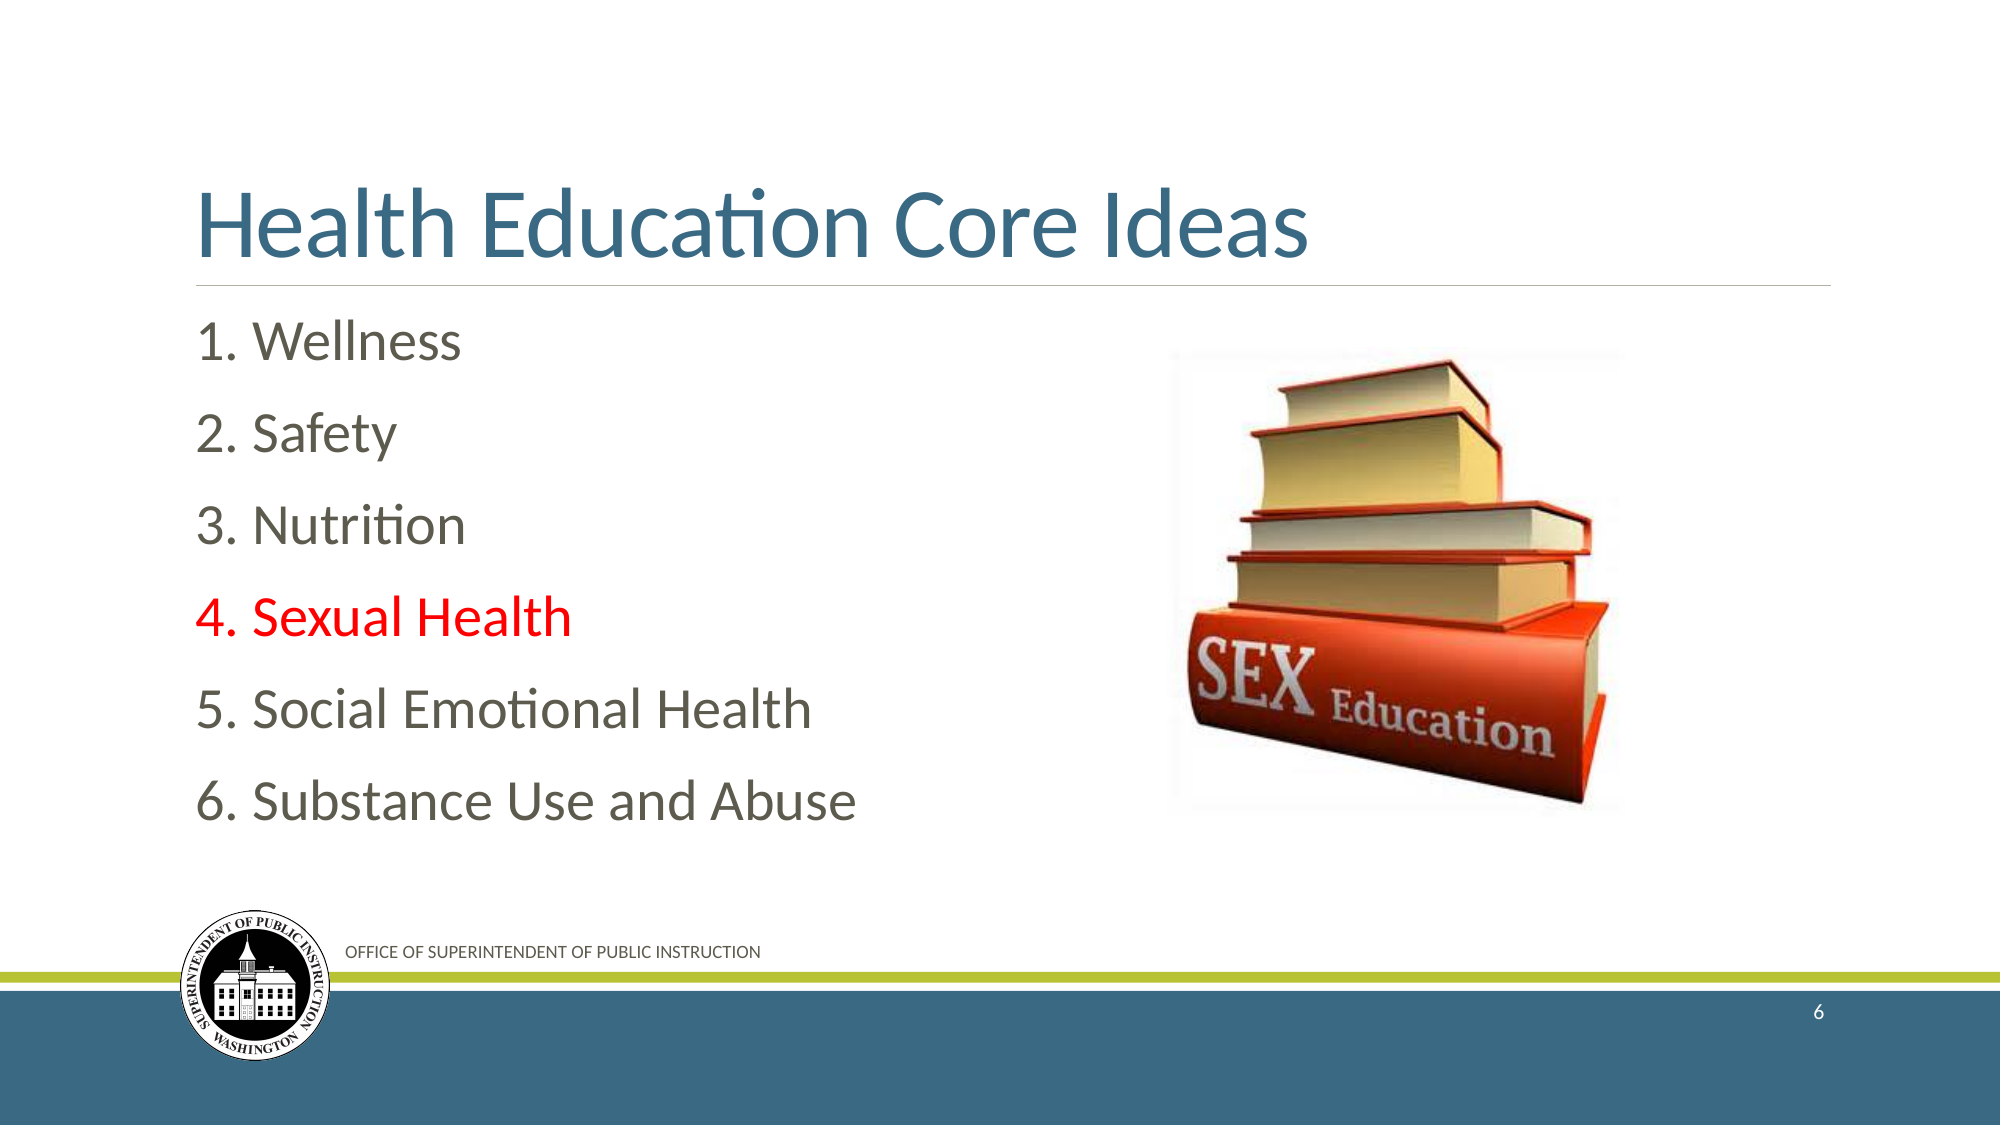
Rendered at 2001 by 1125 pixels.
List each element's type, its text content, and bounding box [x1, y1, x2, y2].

footer OFFICE OF SUPERINTENDENT OF PUBLIC INSTRUCTION [330, 921, 1122, 981]
list 1. Wellness 2. Safety 3. Nutrition 4. Sexual Health 5. Social Emotional Health 6. Substance Use and Abuse [180, 302, 1830, 896]
picture [1167, 346, 1625, 817]
picture [180, 910, 330, 1061]
slide_number 6 [1624, 980, 1840, 1041]
title Health Education Core Ideas [180, 47, 1830, 285]
